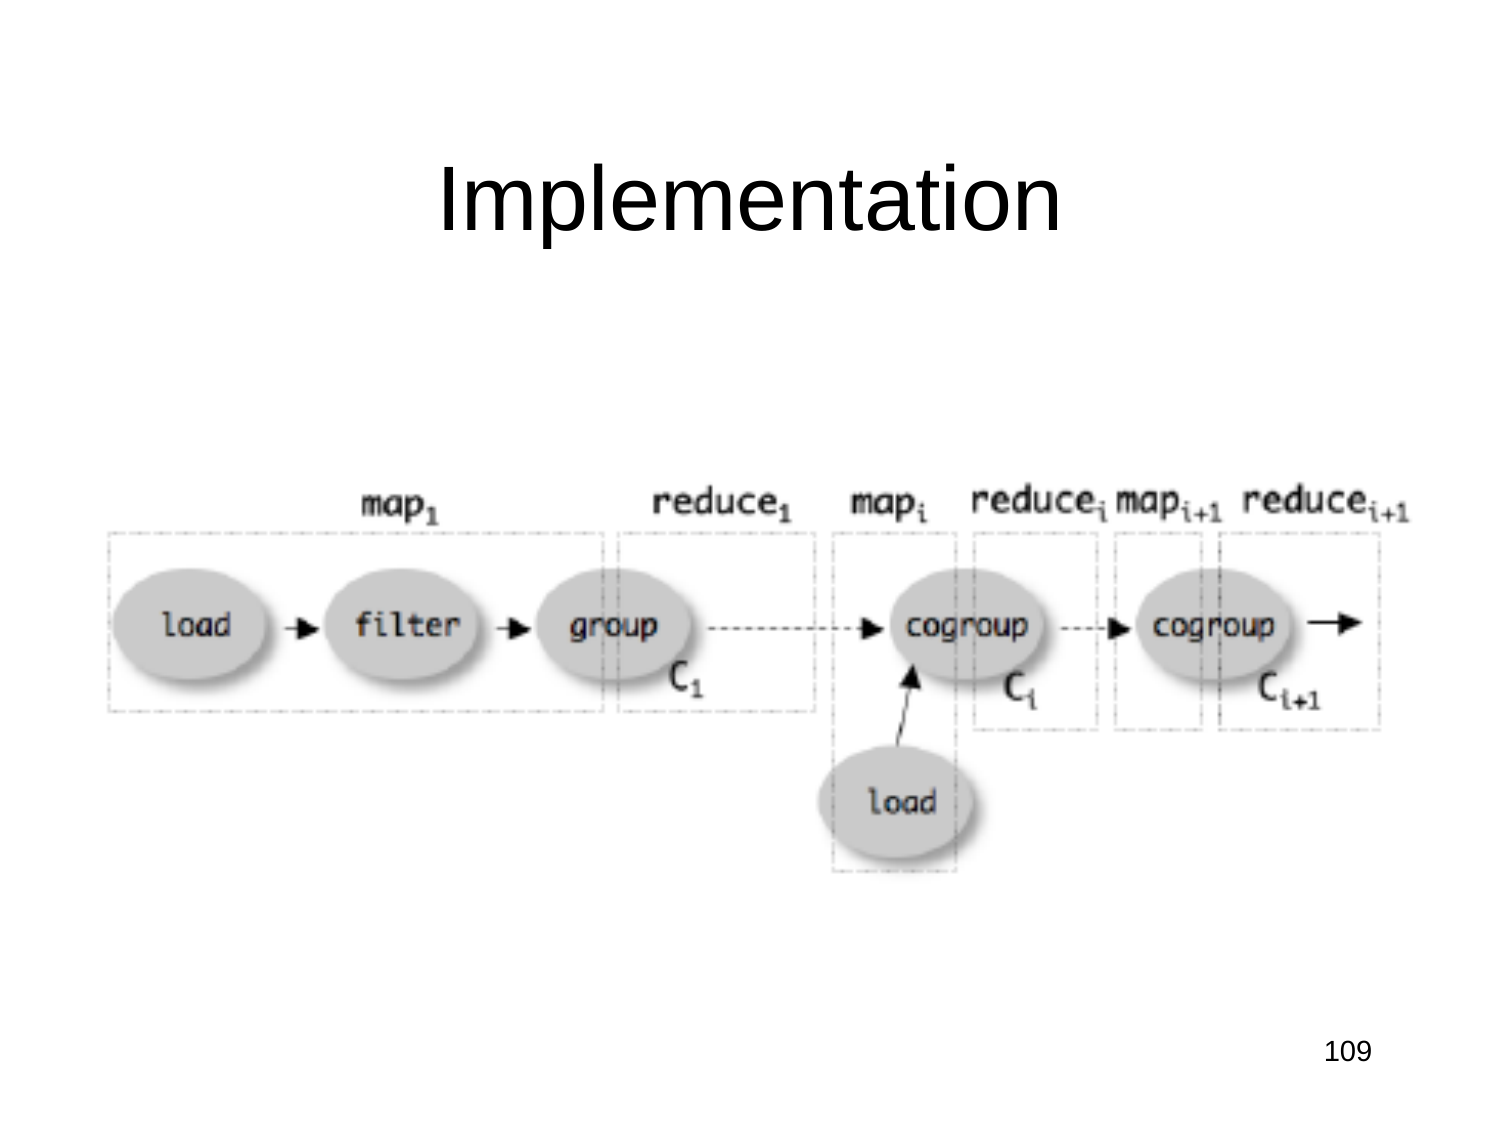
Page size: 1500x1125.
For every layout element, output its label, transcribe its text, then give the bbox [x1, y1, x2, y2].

title Implementation [112, 99, 1388, 288]
slide_number 109 [1074, 1024, 1388, 1101]
picture [87, 462, 1432, 963]
